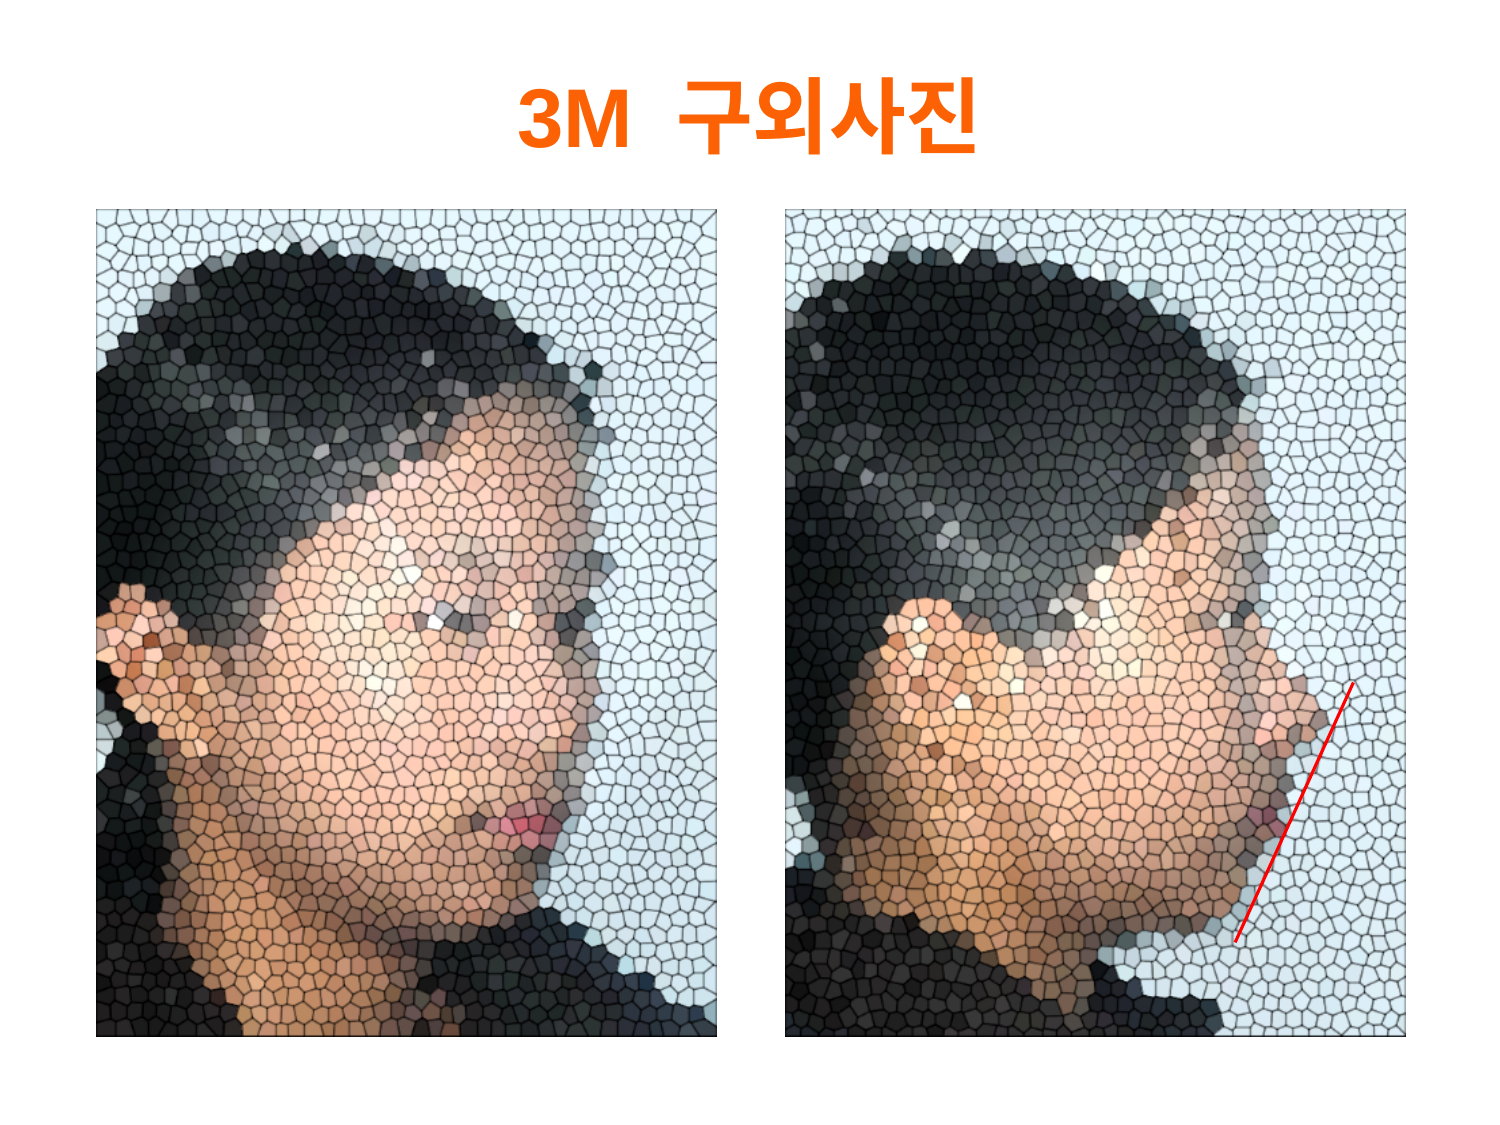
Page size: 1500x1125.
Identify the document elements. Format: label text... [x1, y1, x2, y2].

text_box 3M 구외사진 [74, 20, 1425, 208]
picture [785, 209, 1406, 1037]
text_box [1234, 682, 1354, 943]
picture [95, 209, 717, 1037]
